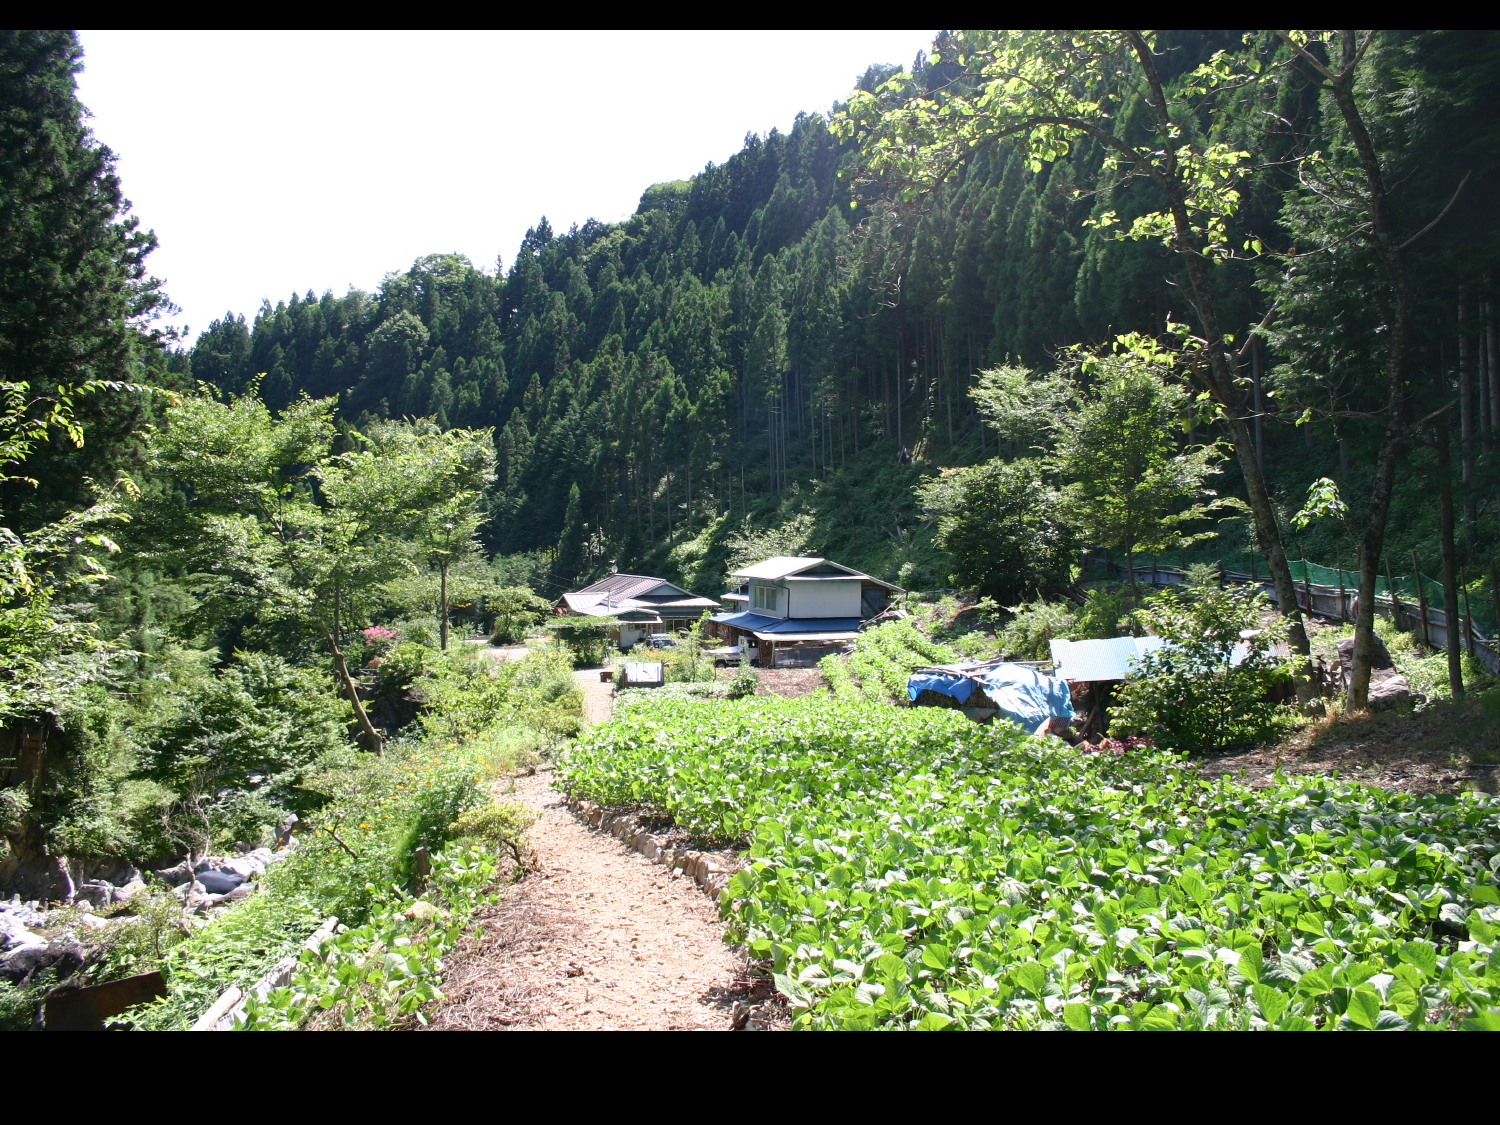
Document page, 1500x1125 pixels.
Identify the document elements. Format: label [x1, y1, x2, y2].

picture [0, 30, 1500, 1032]
